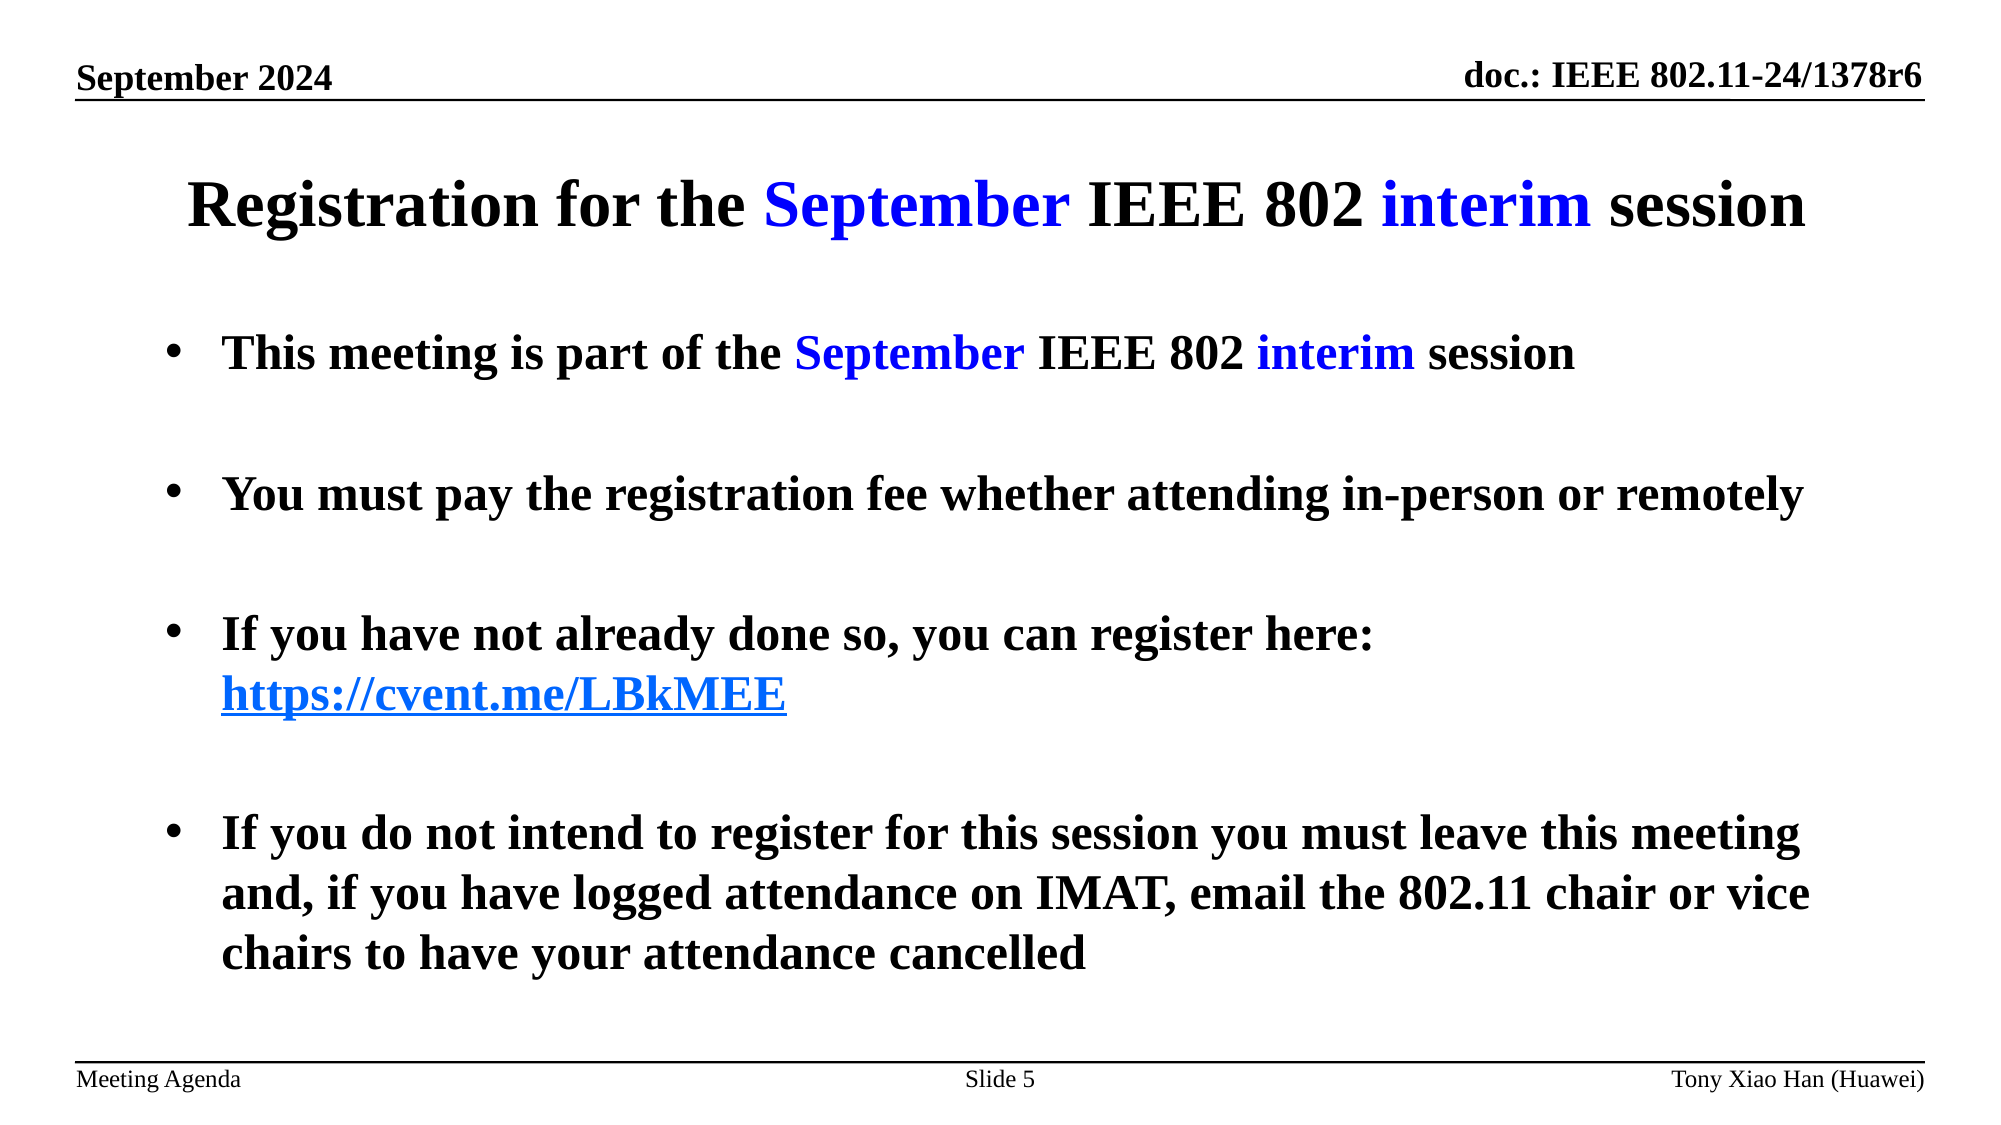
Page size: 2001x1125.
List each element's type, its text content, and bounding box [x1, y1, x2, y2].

title Registration for the September IEEE 802 interim session [125, 112, 1869, 288]
list This meeting is part of the September IEEE 802 interim session You must pay the registration fee whether attending in-person or remotely If you have not already done so, you can register here: https://cvent.me/LBkMEE If you do not intend to register for this session you must leave this meeting and, if you have logged attendance on IMAT, email the 802.11 chair or vice chairs to have your attendance cancelled [150, 312, 1850, 1063]
